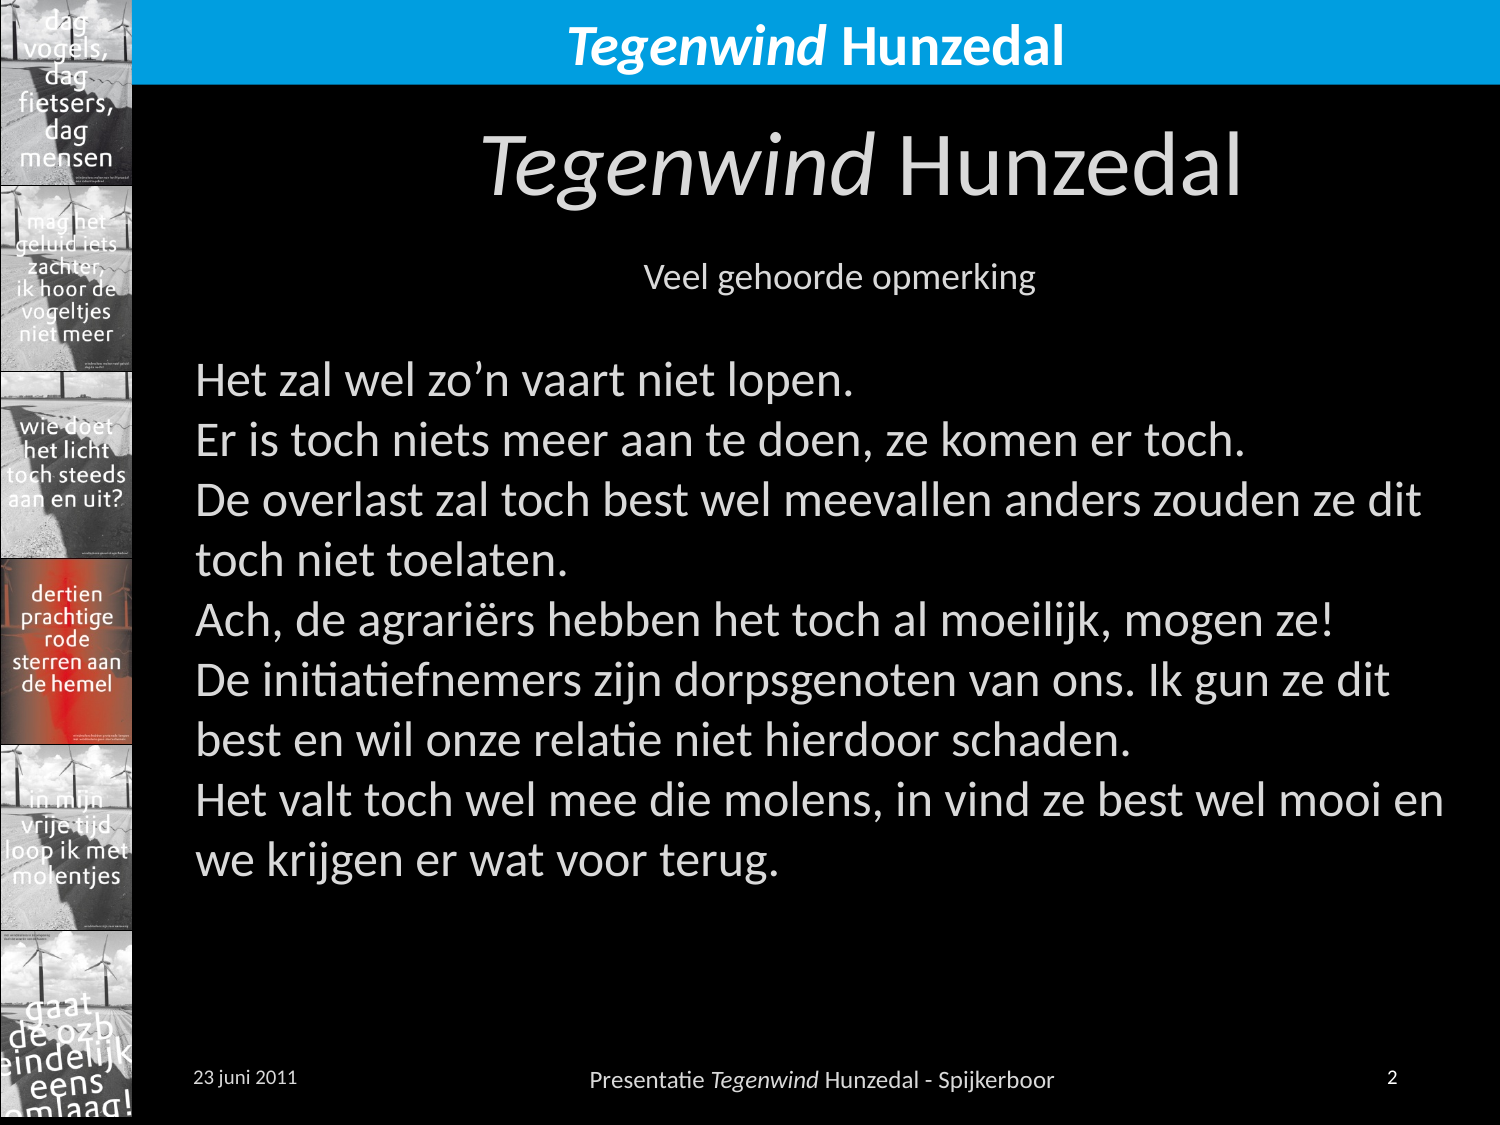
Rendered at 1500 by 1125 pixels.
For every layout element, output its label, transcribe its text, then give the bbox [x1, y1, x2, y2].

picture [0, 0, 132, 1117]
title Tegenwind Hunzedal [223, 96, 1500, 224]
list Veel gehoorde opmerking Het zal wel zo’n vaart niet lopen. Er is toch niets meer aan te doen, ze komen er toch. De overlast zal toch best wel meevallen anders zouden ze dit toch niet toelaten. Ach, de agrariërs hebben het toch al moeilijk, mogen ze! De initiatiefnemers zijn dorpsgenoten van ons. Ik gun ze dit best en wil onze relatie niet hierdoor schaden. Het valt toch wel mee die molens, in vind ze best wel mooi en we krijgen er wat voor terug. [180, 244, 1500, 1009]
